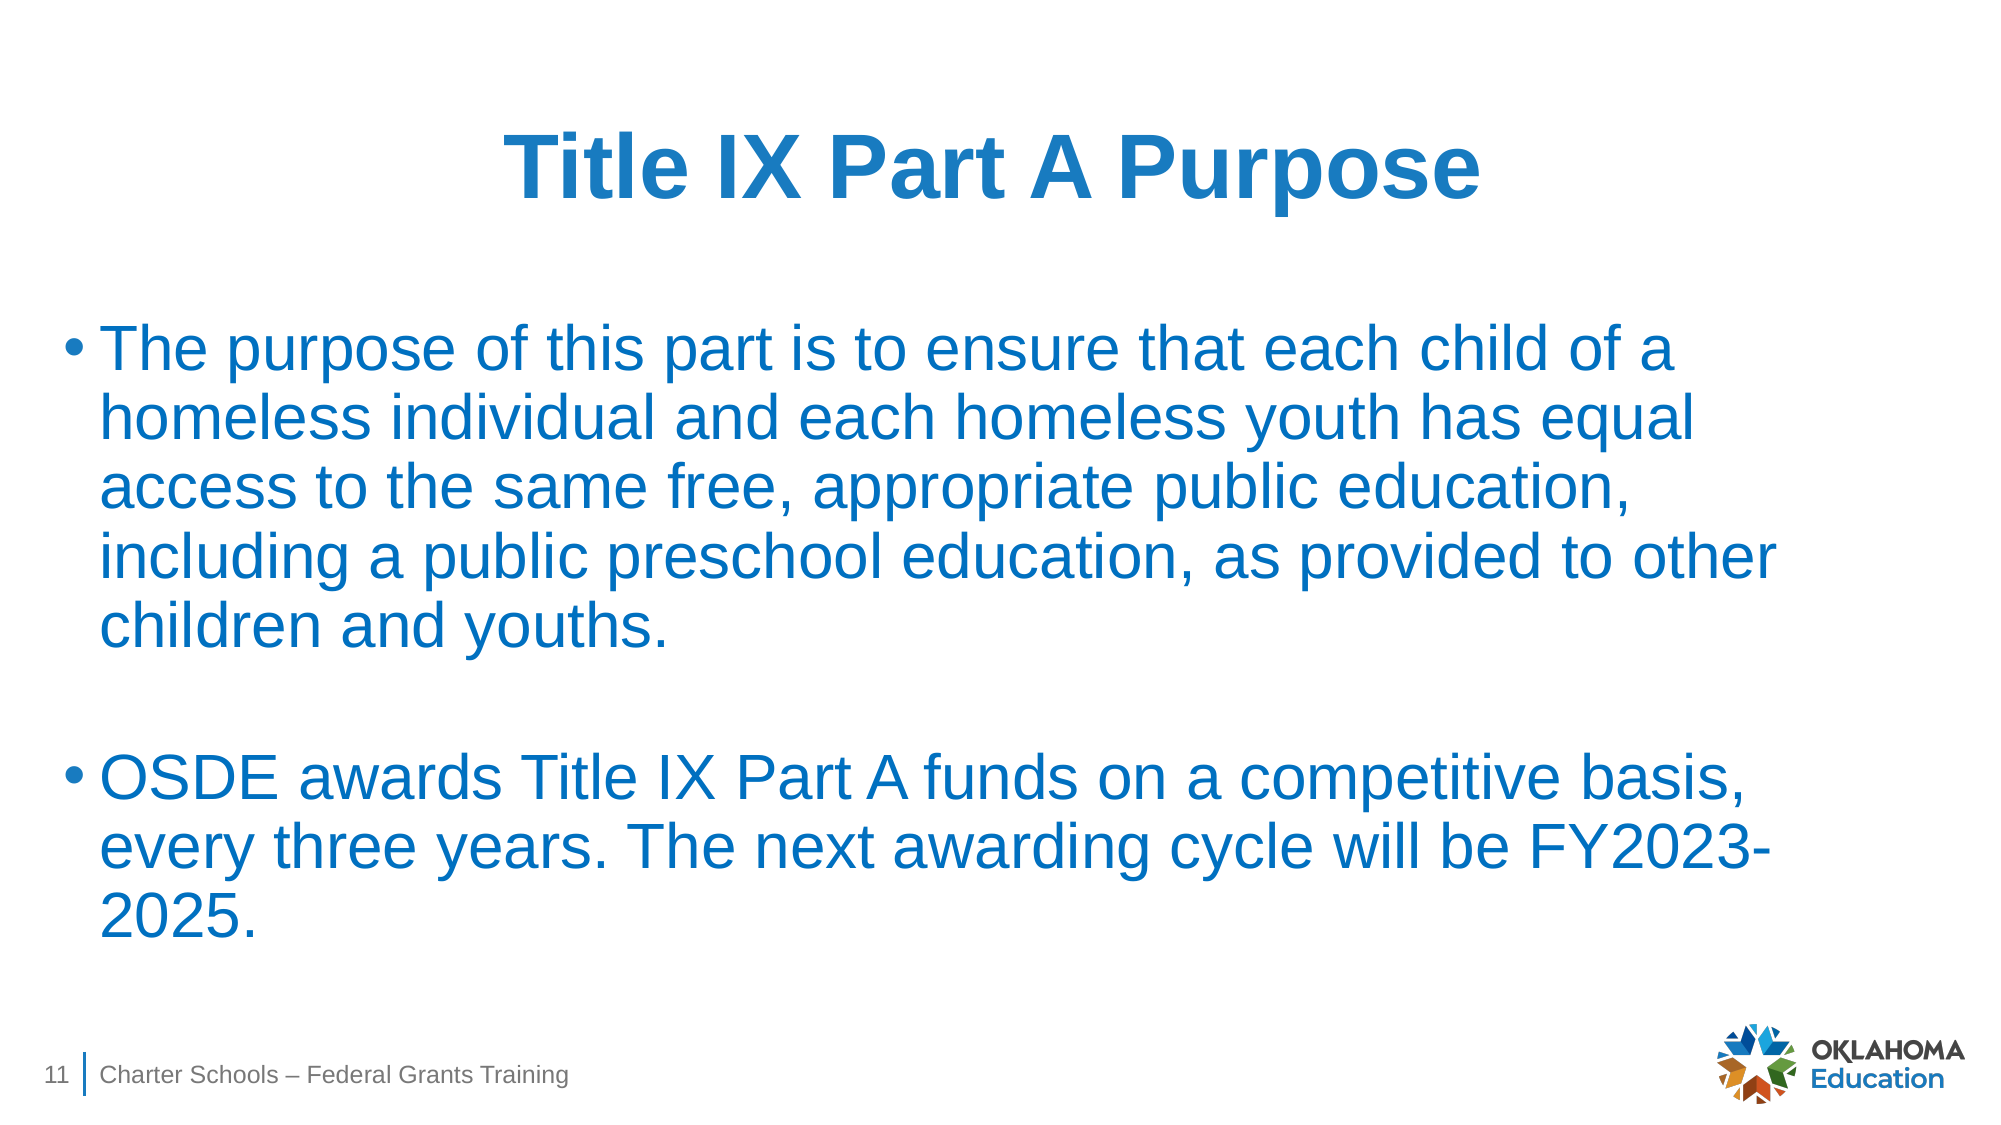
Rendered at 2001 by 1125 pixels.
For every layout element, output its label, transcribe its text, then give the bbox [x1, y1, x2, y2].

title Title IX Part A Purpose [48, 59, 1940, 278]
list The purpose of this part is to ensure that each child of a homeless individual and each homeless youth has equal access to the same free, appropriate public education, including a public preschool education, as provided to other children and youths. OSDE awards Title IX Part A funds on a competitive basis, every three years. The next awarding cycle will be FY2023-2025. [48, 307, 1843, 964]
footer Charter Schools – Federal Grants Training [85, 1043, 1063, 1104]
picture [1717, 1024, 1965, 1104]
slide_number 11 [0, 1043, 85, 1104]
